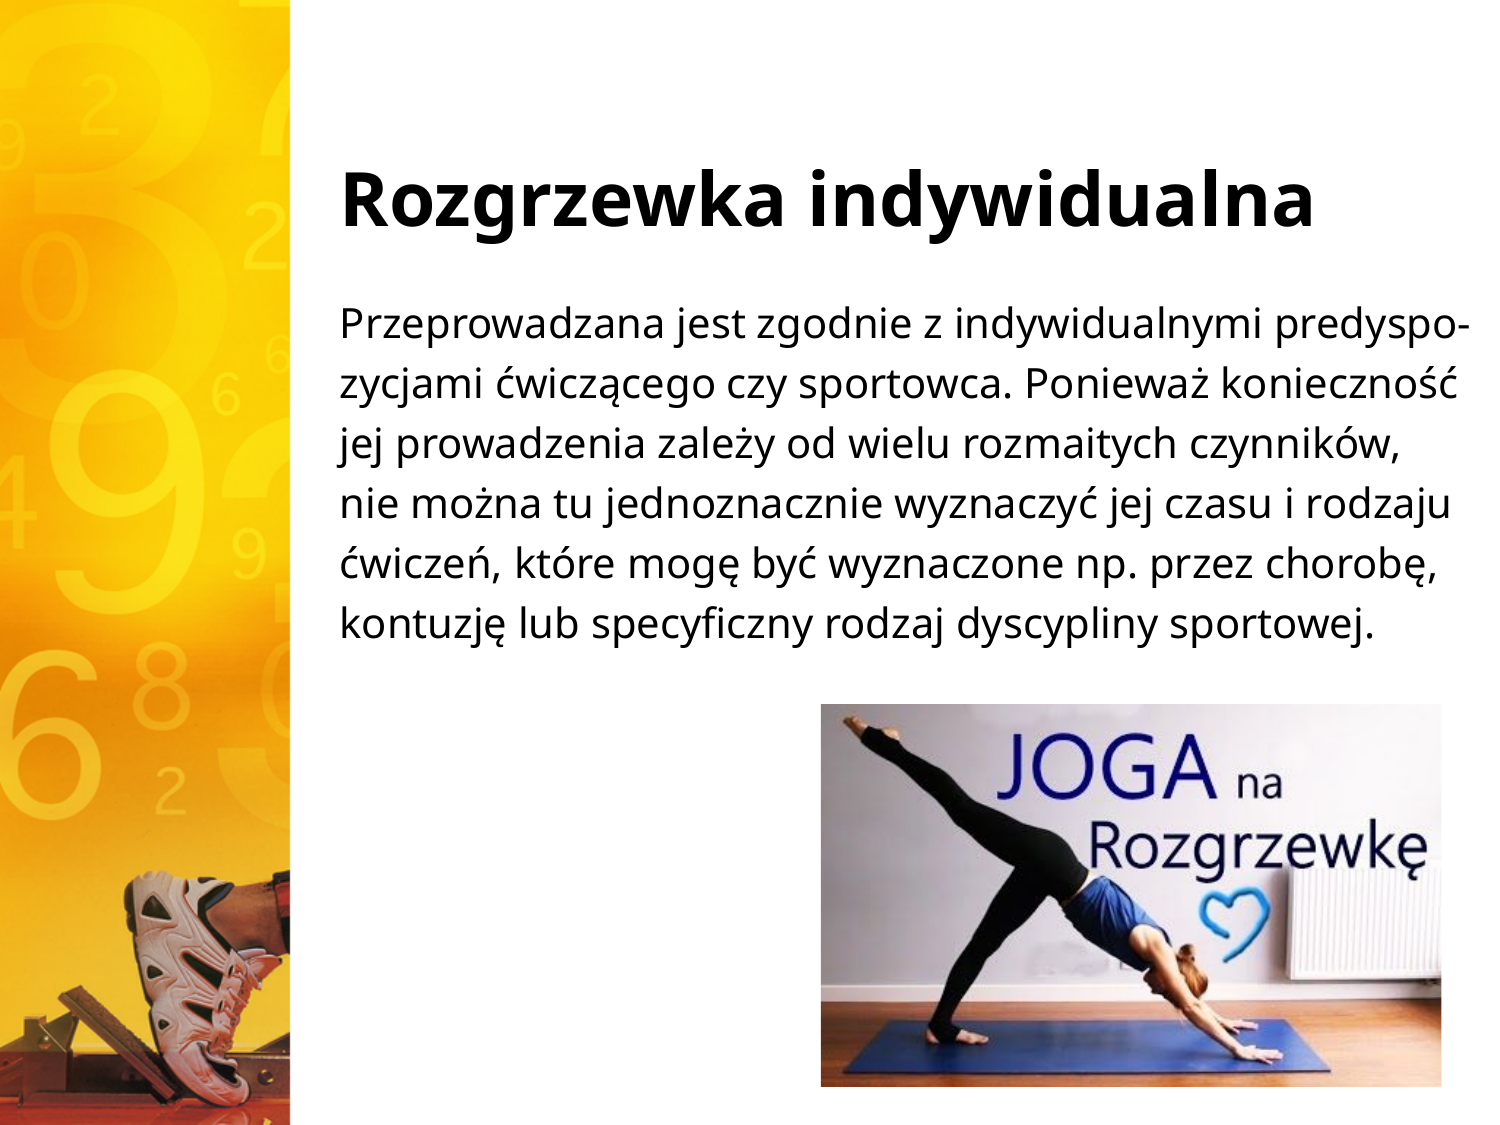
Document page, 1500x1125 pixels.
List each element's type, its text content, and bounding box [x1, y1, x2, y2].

title Rozgrzewka indywidualna [324, 137, 1463, 255]
list Przeprowadzana jest zgodnie z indywidualnymi predyspo-zycjami ćwiczącego czy sportowca. Ponieważ konieczność jej prowadzenia zależy od wielu rozmaitych czynników, nie można tu jednoznacznie wyznaczyć jej czasu i rodzaju ćwiczeń, które mogę być wyznaczone np. przez chorobę, kontuzję lub specyficzny rodzaj dyscypliny sportowej. [324, 278, 1500, 979]
picture [0, 0, 1500, 1125]
